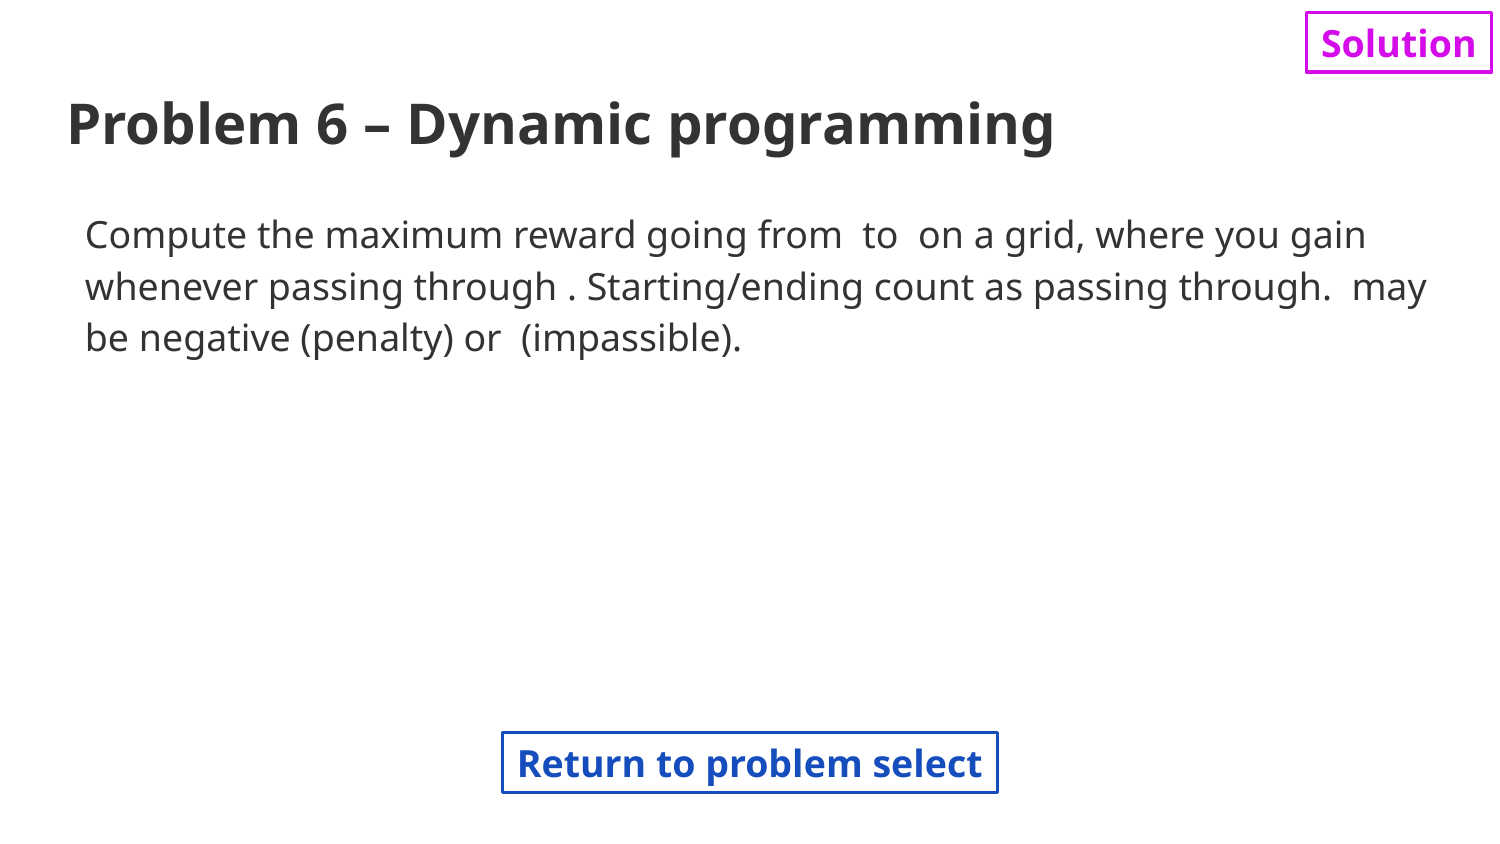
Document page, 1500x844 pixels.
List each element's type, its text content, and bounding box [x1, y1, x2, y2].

text_box Return to problem select [502, 732, 998, 793]
text_box Solution [1306, 12, 1492, 73]
title Problem 6 – Dynamic programming [51, 72, 1449, 176]
